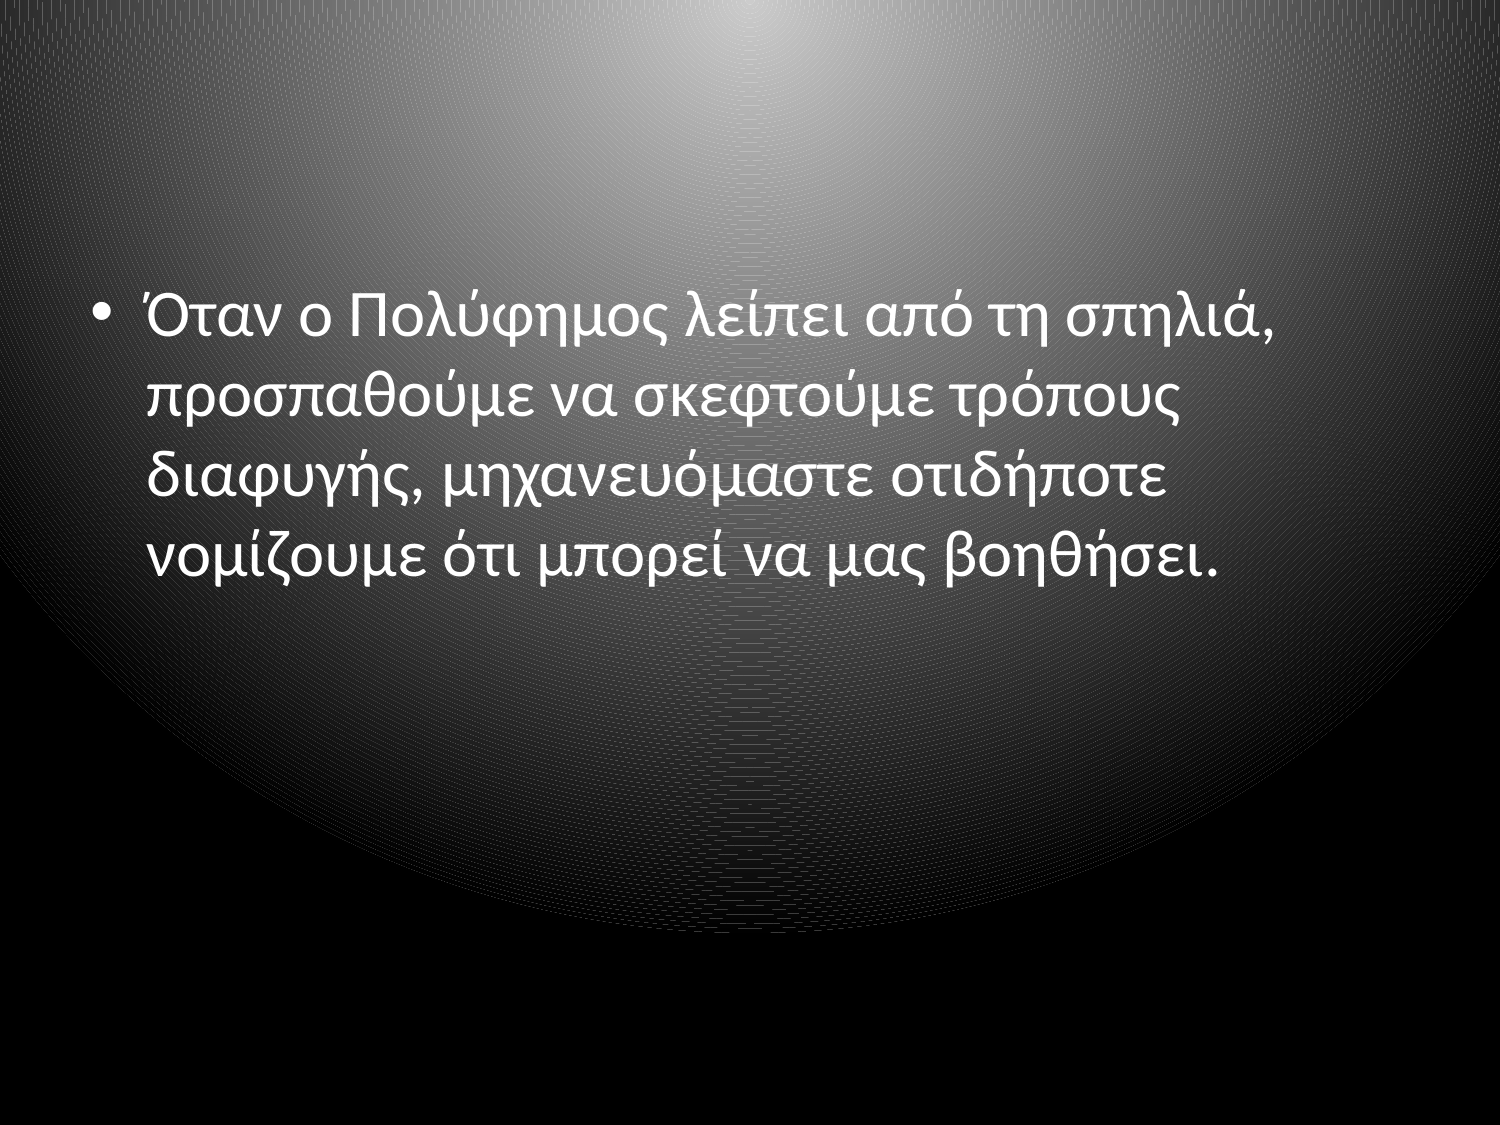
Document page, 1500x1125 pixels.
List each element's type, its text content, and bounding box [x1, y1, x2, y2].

list Όταν ο Πολύφημος λείπει από τη σπηλιά, προσπαθούμε να σκεφτούμε τρόπους διαφυγής, μηχανευόμαστε οτιδήποτε νομίζουμε ότι μπορεί να μας βοηθήσει. [74, 262, 1426, 1006]
